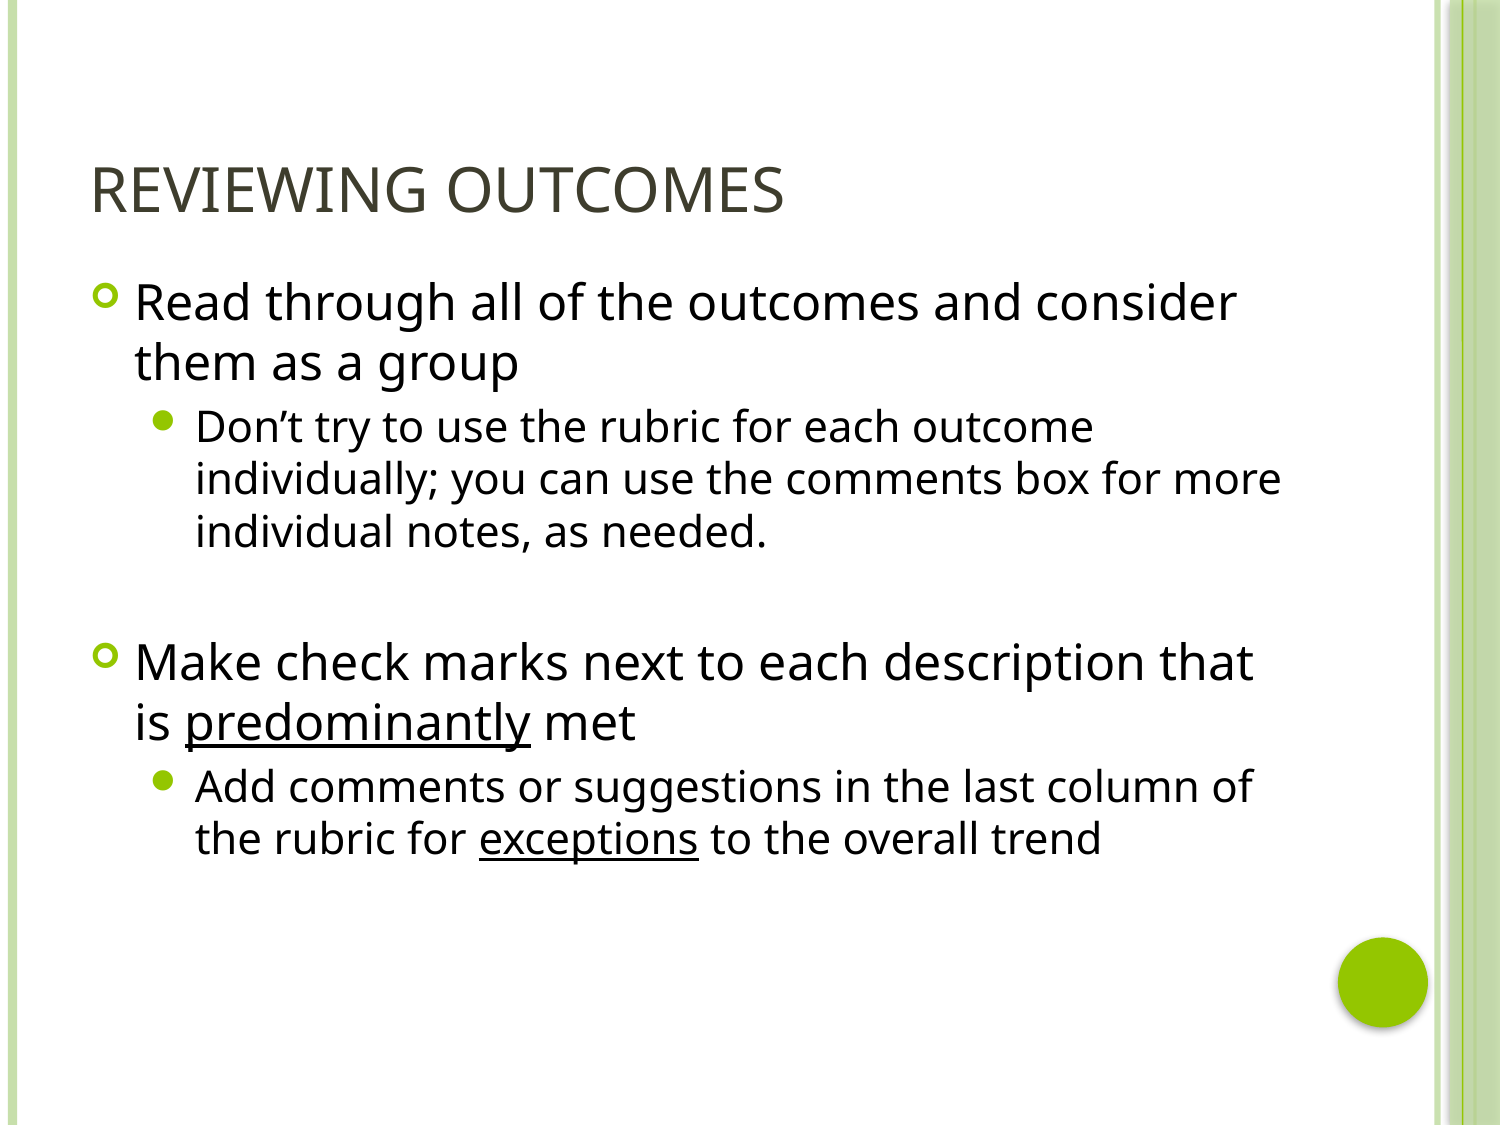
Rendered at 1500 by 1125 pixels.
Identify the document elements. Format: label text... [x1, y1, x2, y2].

list Read through all of the outcomes and consider them as a group Don’t try to use the rubric for each outcome individually; you can use the comments box for more individual notes, as needed. Make check marks next to each description that is predominantly met Add comments or suggestions in the last column of the rubric for exceptions to the overall trend [75, 262, 1300, 1062]
title Reviewing Outcomes [75, 45, 1425, 233]
